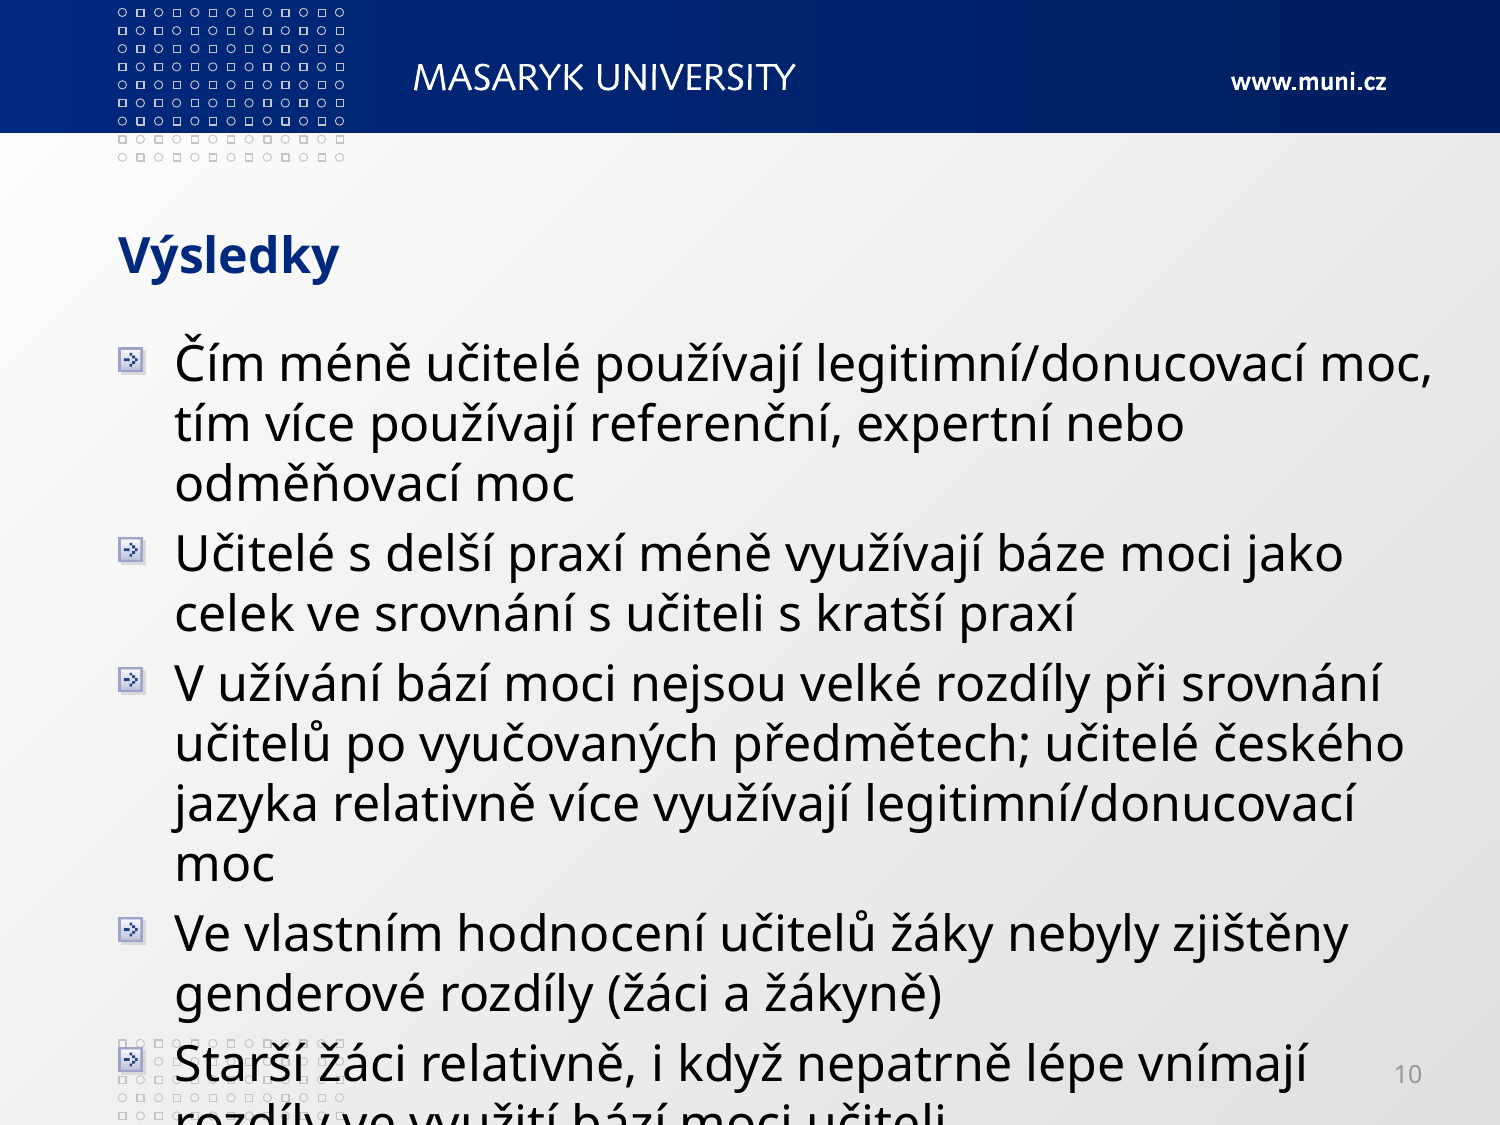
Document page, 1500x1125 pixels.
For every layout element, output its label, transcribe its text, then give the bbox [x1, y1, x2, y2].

title Výsledky [117, 184, 1403, 292]
slide_number 10 [1124, 1024, 1438, 1101]
list Čím méně učitelé používají legitimní/donucovací moc, tím více používají referenční, expertní nebo odměňovací moc Učitelé s delší praxí méně využívají báze moci jako celek ve srovnání s učiteli s kratší praxí V užívání bází moci nejsou velké rozdíly při srovnání učitelů po vyučovaných předmětech; učitelé českého jazyka relativně více využívají legitimní/donucovací moc Ve vlastním hodnocení učitelů žáky nebyly zjištěny genderové rozdíly (žáci a žákyně) Starší žáci relativně, i když nepatrně lépe vnímají rozdíly ve využití bází moci učiteli [117, 330, 1470, 1007]
